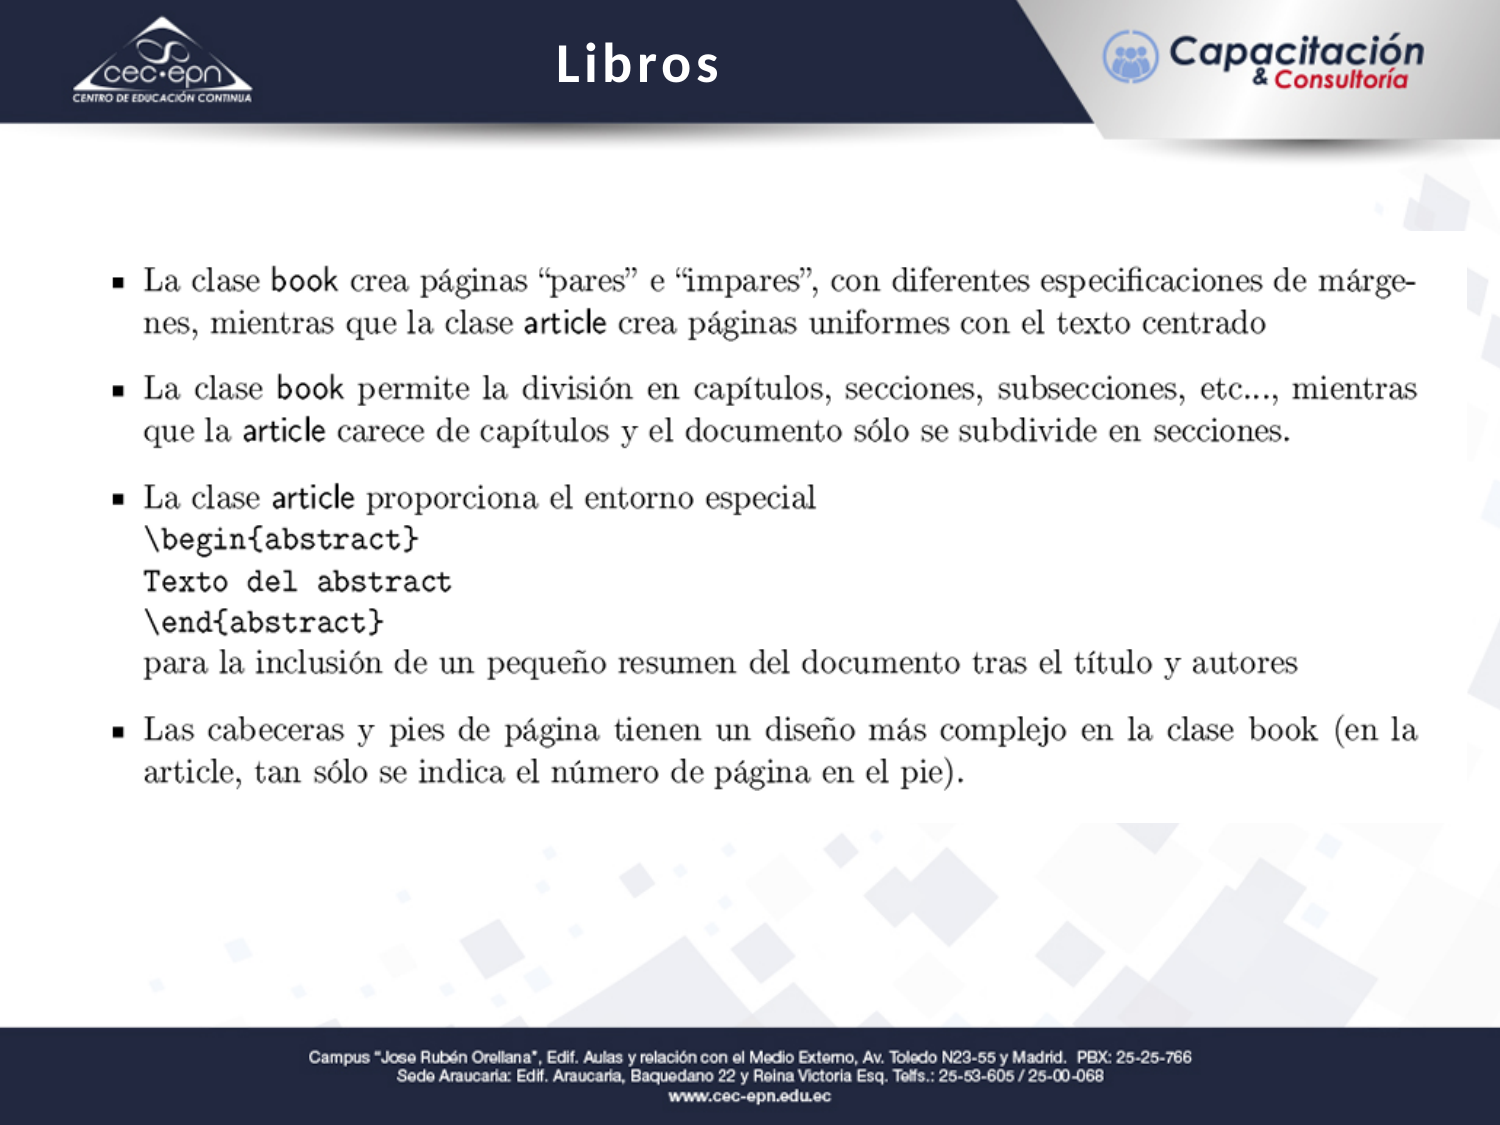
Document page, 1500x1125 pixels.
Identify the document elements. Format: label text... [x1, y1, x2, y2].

text_box Libros [253, 19, 1022, 102]
picture [0, 0, 1500, 1125]
